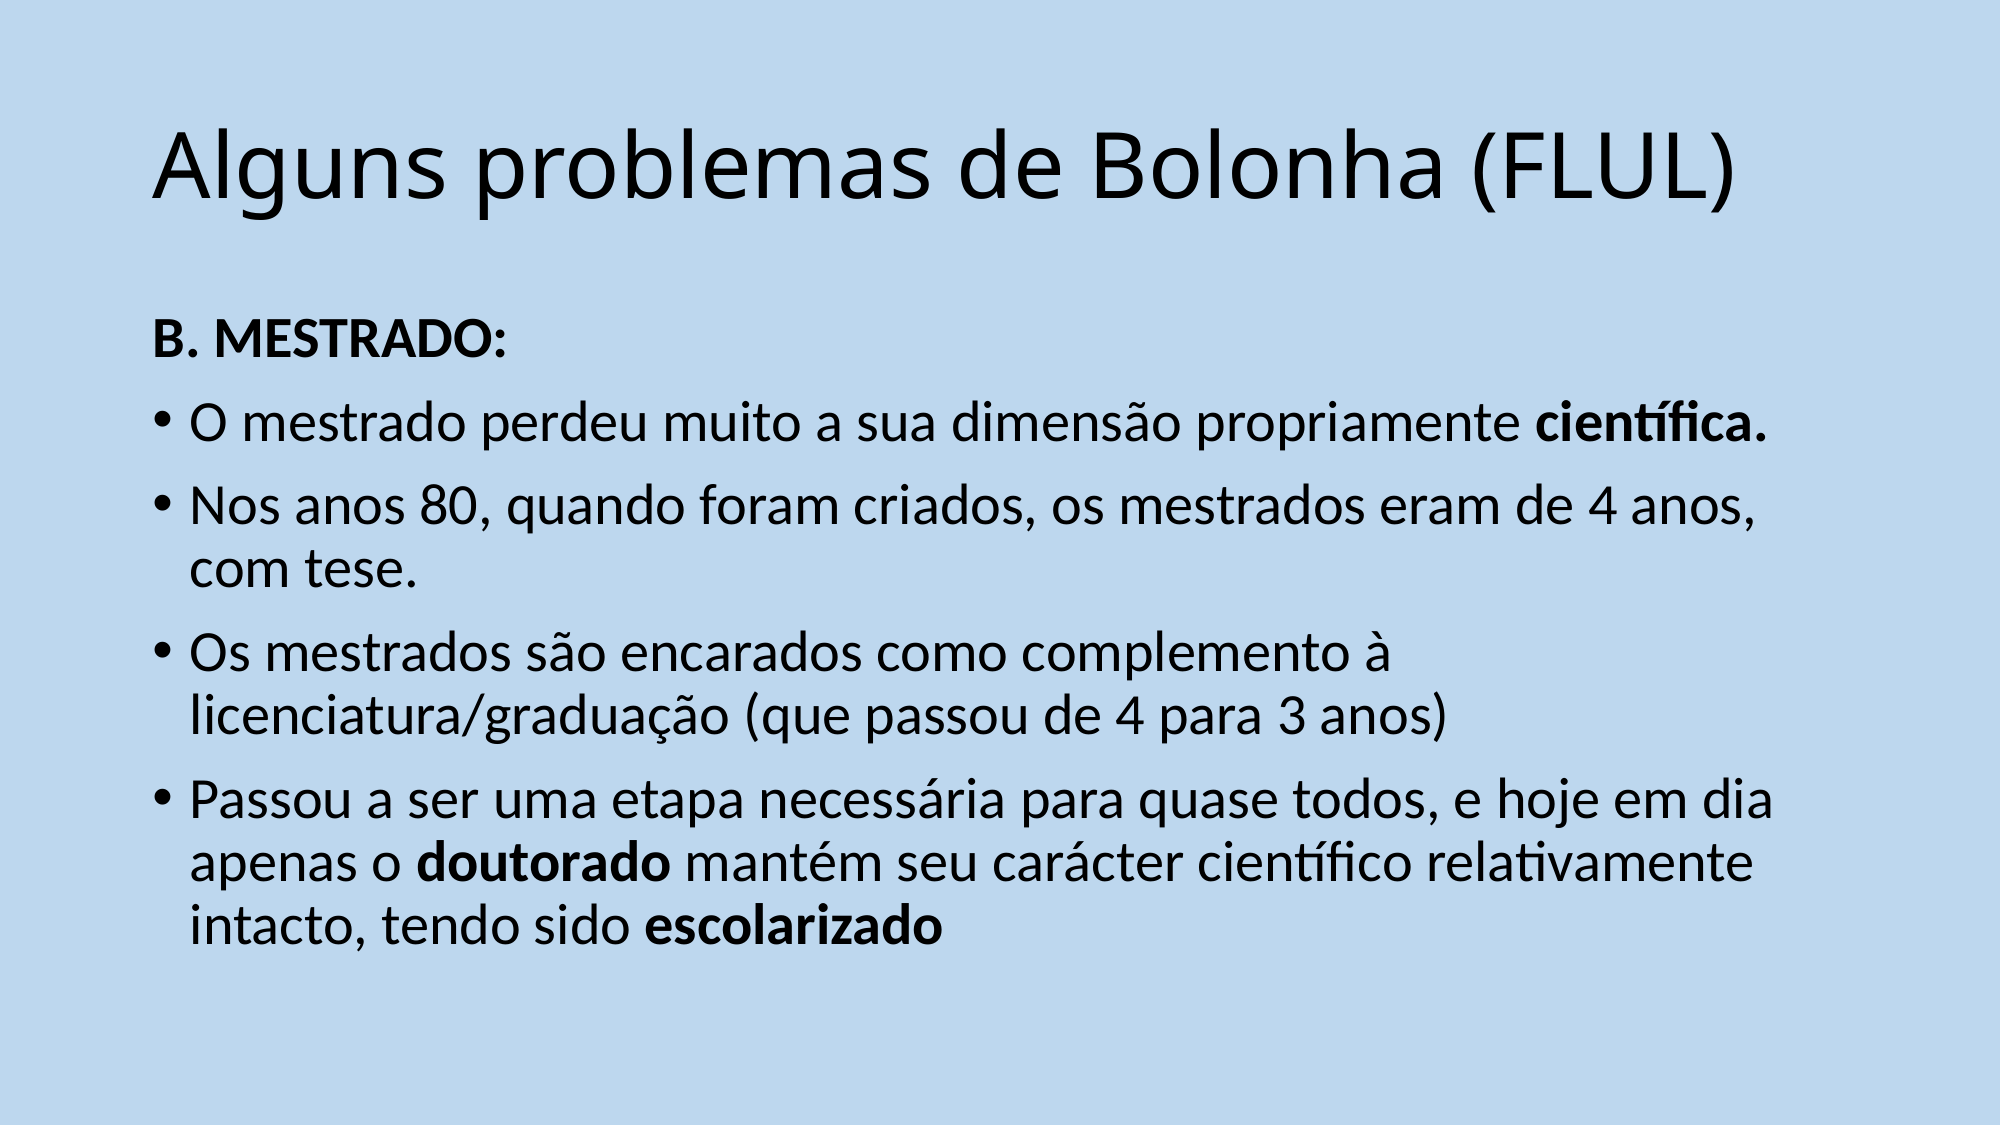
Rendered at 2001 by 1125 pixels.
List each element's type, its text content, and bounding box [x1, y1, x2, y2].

list B. MESTRADO: O mestrado perdeu muito a sua dimensão propriamente científica. Nos anos 80, quando foram criados, os mestrados eram de 4 anos, com tese. Os mestrados são encarados como complemento à licenciatura/graduação (que passou de 4 para 3 anos) Passou a ser uma etapa necessária para quase todos, e hoje em dia apenas o doutorado mantém seu carácter científico relativamente intacto, tendo sido escolarizado [137, 299, 1863, 1014]
title Alguns problemas de Bolonha (FLUL) [137, 59, 1863, 278]
